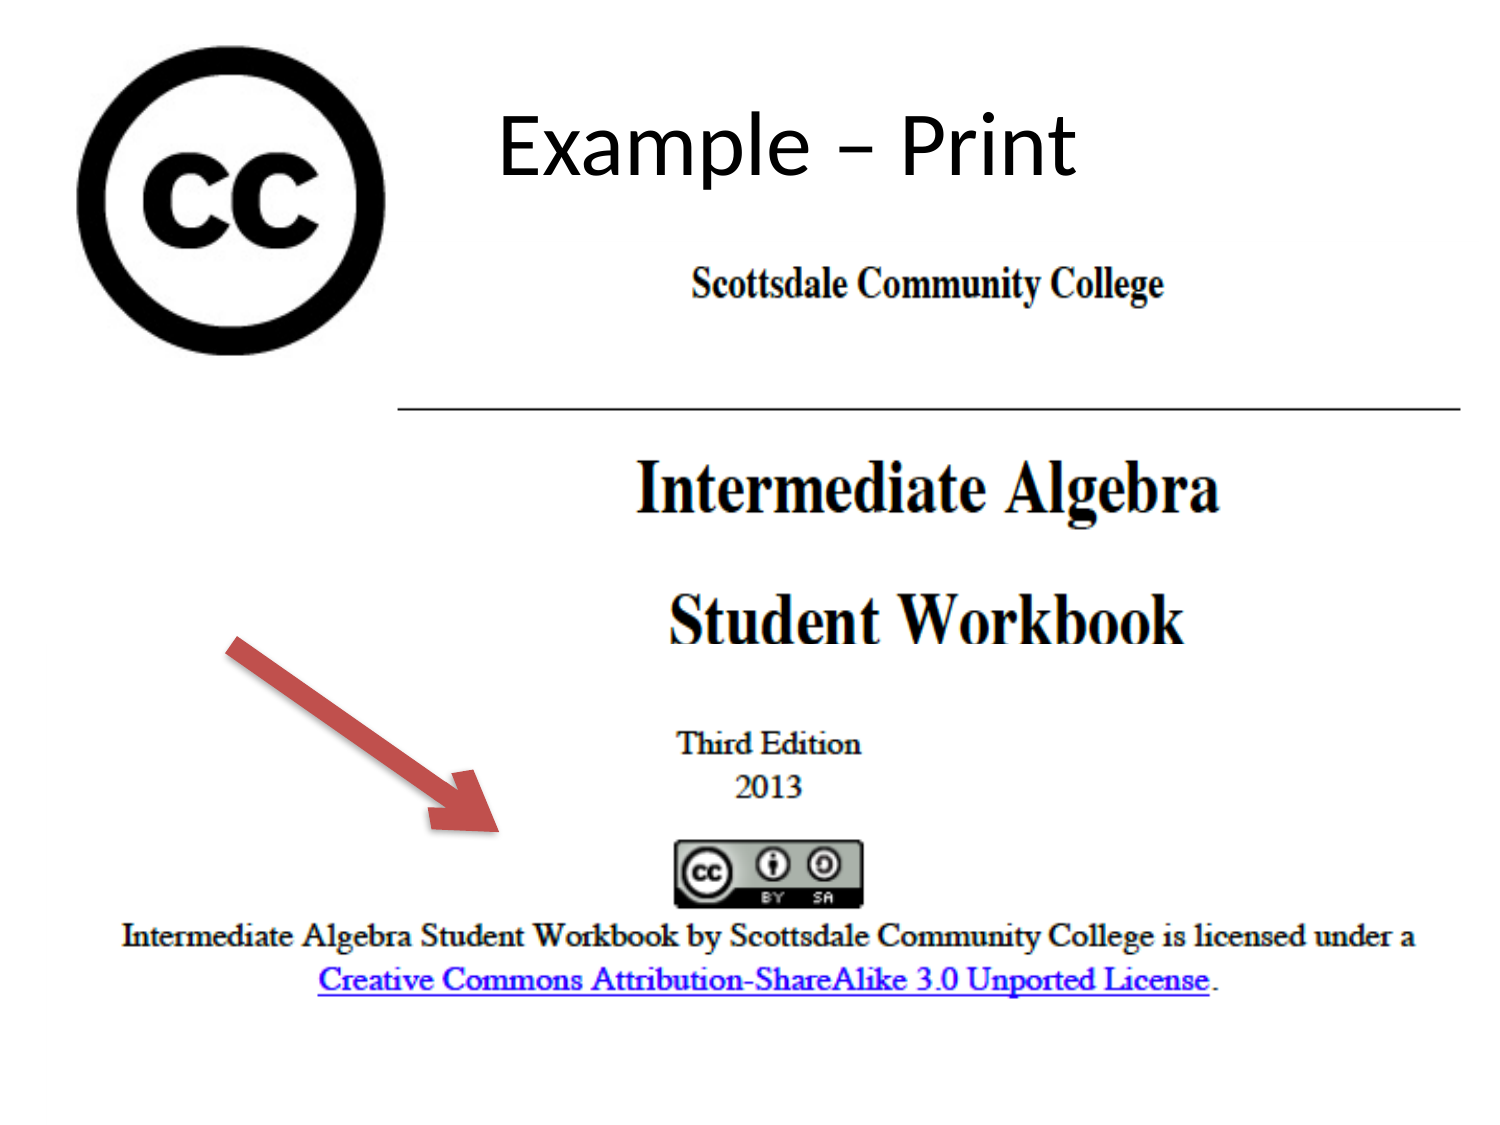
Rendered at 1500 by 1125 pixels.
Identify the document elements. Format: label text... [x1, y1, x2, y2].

title Example – Print [482, 45, 1389, 233]
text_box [230, 644, 500, 833]
picture [45, 44, 1500, 1125]
